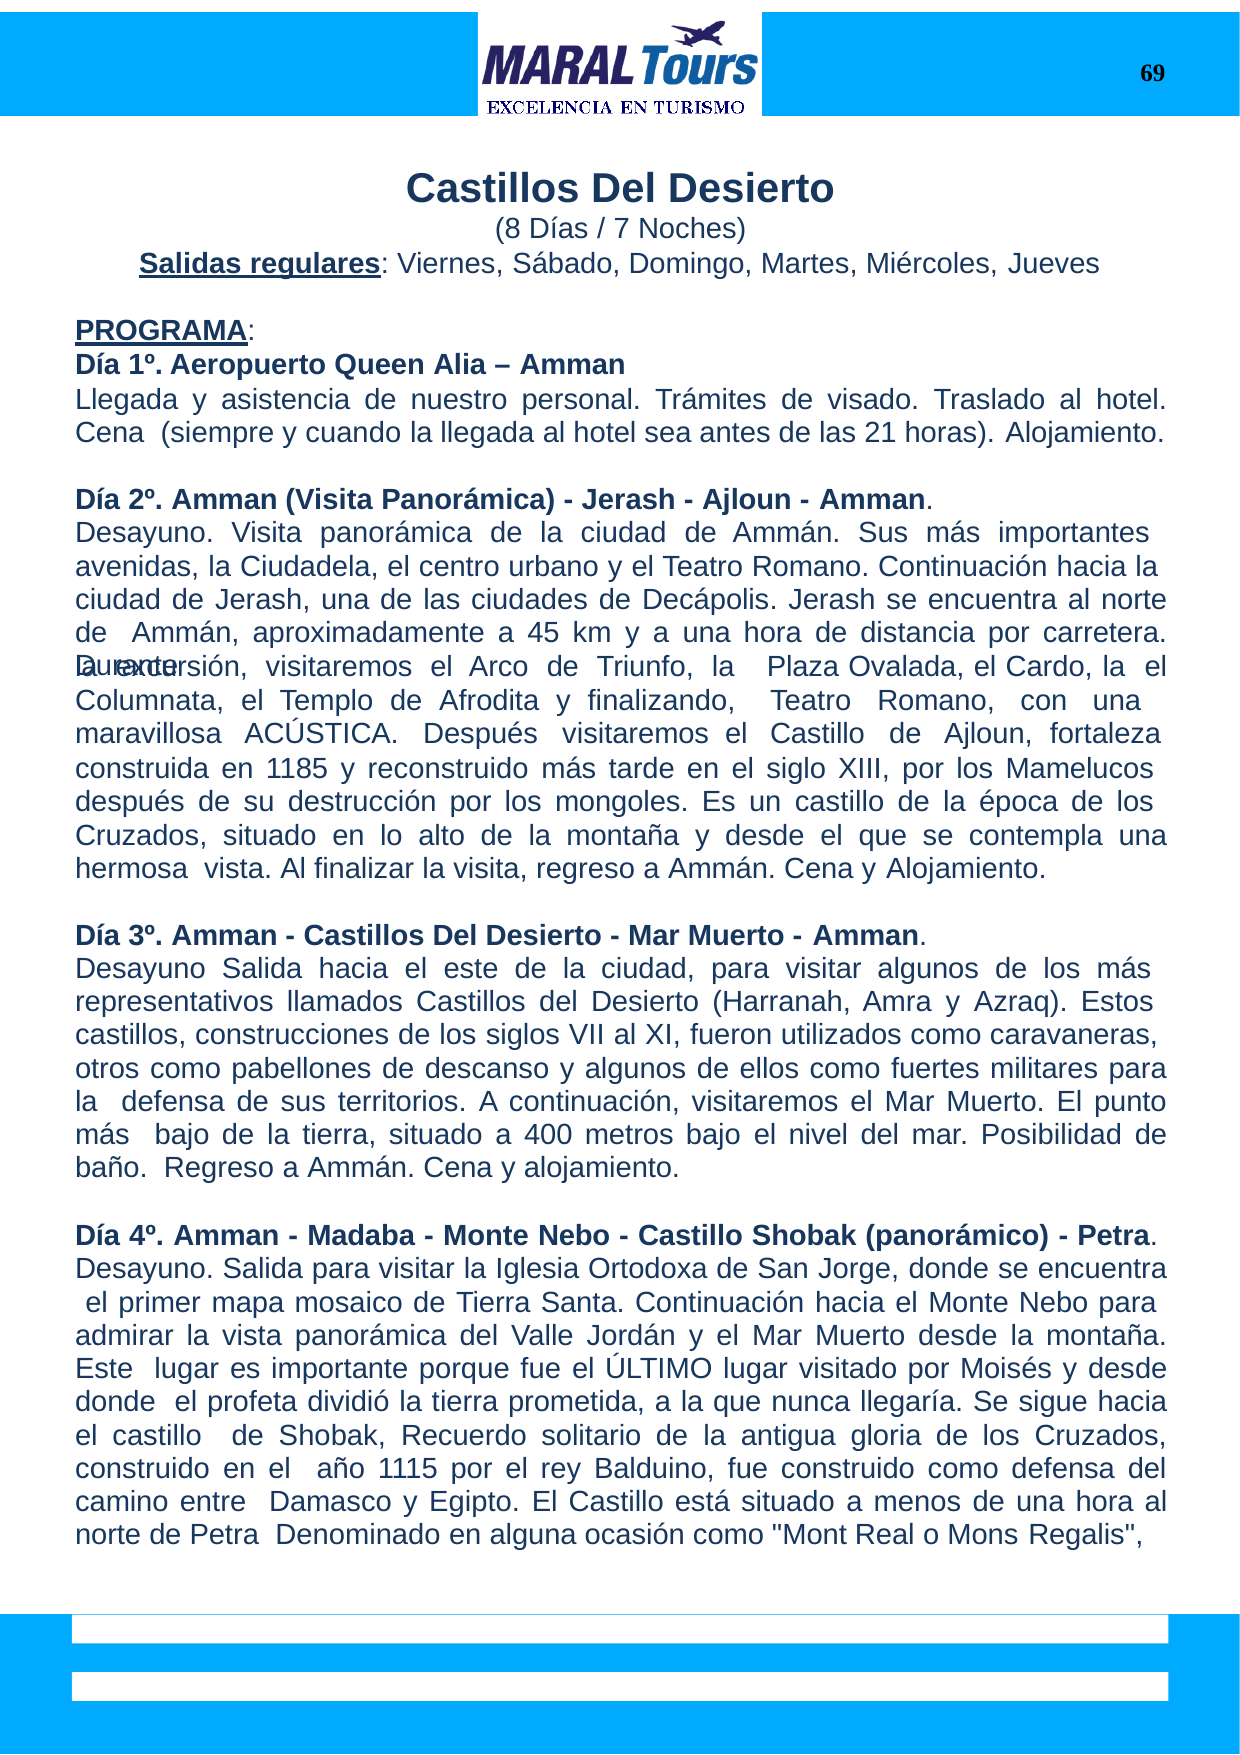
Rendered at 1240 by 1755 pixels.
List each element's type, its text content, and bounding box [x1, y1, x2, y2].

text_box Plaza Ovalada, el Cardo, la el Teatro Romano, con una Castillo de Ajloun, fortaleza [764, 648, 1168, 750]
text_box [71, 1672, 1169, 1701]
text_box 69 [1138, 56, 1168, 87]
text_box Castillos Del Desierto (8 Días / 7 Noches) Salidas regulares: Viernes, Sábado, Domingo, Martes, Miércoles, Jueves PROGRAMA: Día 1º. Aeropuerto Queen Alia – Amman Llegada y asistencia de nuestro personal. Trámites de visado. Traslado al hotel. Cena (siempre y cuando la llegada al hotel sea antes de las 21 horas). Alojamiento. Día 2º. Amman (Visita Panorámica) - Jerash - Ajloun - Amman. Desayuno. Visita panorámica de la ciudad de Ammán. Sus más importantes avenidas, la Ciudadela, el centro urbano y el Teatro Romano. Continuación hacia la ciudad de Jerash, una de las ciudades de Decápolis. Jerash se encuentra al norte de Ammán, aproximadamente a 45 km y a una hora de distancia por carretera. Durante [72, 161, 1169, 683]
text_box construida en 1185 y reconstruido más tarde en el siglo XIII, por los Mamelucos después de su destrucción por los mongoles. Es un castillo de la época de los Cruzados, situado en lo alto de la montaña y desde el que se contempla una hermosa vista. Al finalizar la visita, regreso a Ammán. Cena y Alojamiento. Día 3º. Amman - Castillos Del Desierto - Mar Muerto - Amman. Desayuno Salida hacia el este de la ciudad, para visitar algunos de los más representativos llamados Castillos del Desierto (Harranah, Amra y Azraq). Estos castillos, construcciones de los siglos VII al XI, fueron utilizados como caravaneras, otros como pabellones de descanso y algunos de ellos como fuertes militares para la defensa de sus territorios. A continuación, visitaremos el Mar Muerto. El punto más bajo de la tierra, situado a 400 metros bajo el nivel del mar. Posibilidad de baño. Regreso a Ammán. Cena y alojamiento. Día 4º. Amman - Madaba - Monte Nebo - Castillo Shobak (panorámico) - Petra. Desayuno. Salida para visitar la Iglesia Ortodoxa de San Jorge, donde se encuentra el primer mapa mosaico de Tierra Santa. Continuación hacia el Monte Nebo para admirar la vista panorámica del Valle Jordán y el Mar Muerto desde la montaña. Este lugar es importante porque fue el ÚLTIMO lugar visitado por Moisés y desde donde el profeta dividió la tierra prometida, a la que nunca llegaría. Se sigue hacia el castillo de Shobak, Recuerdo solitario de la antigua gloria de los Cruzados, construido en el año 1115 por el rey Balduino, fue construido como defensa del camino entre Damasco y Egipto. El Castillo está situado a menos de una hora al norte de Petra Denominado en alguna ocasión como "Mont Real o Mons Regalis", [72, 750, 1168, 1552]
text_box [71, 1614, 1169, 1644]
text_box la excursión, visitaremos el Arco de Triunfo, la Columnata, el Templo de Afrodita y finalizando, maravillosa ACÚSTICA. Después visitaremos el [72, 648, 754, 750]
picture [477, 12, 762, 118]
